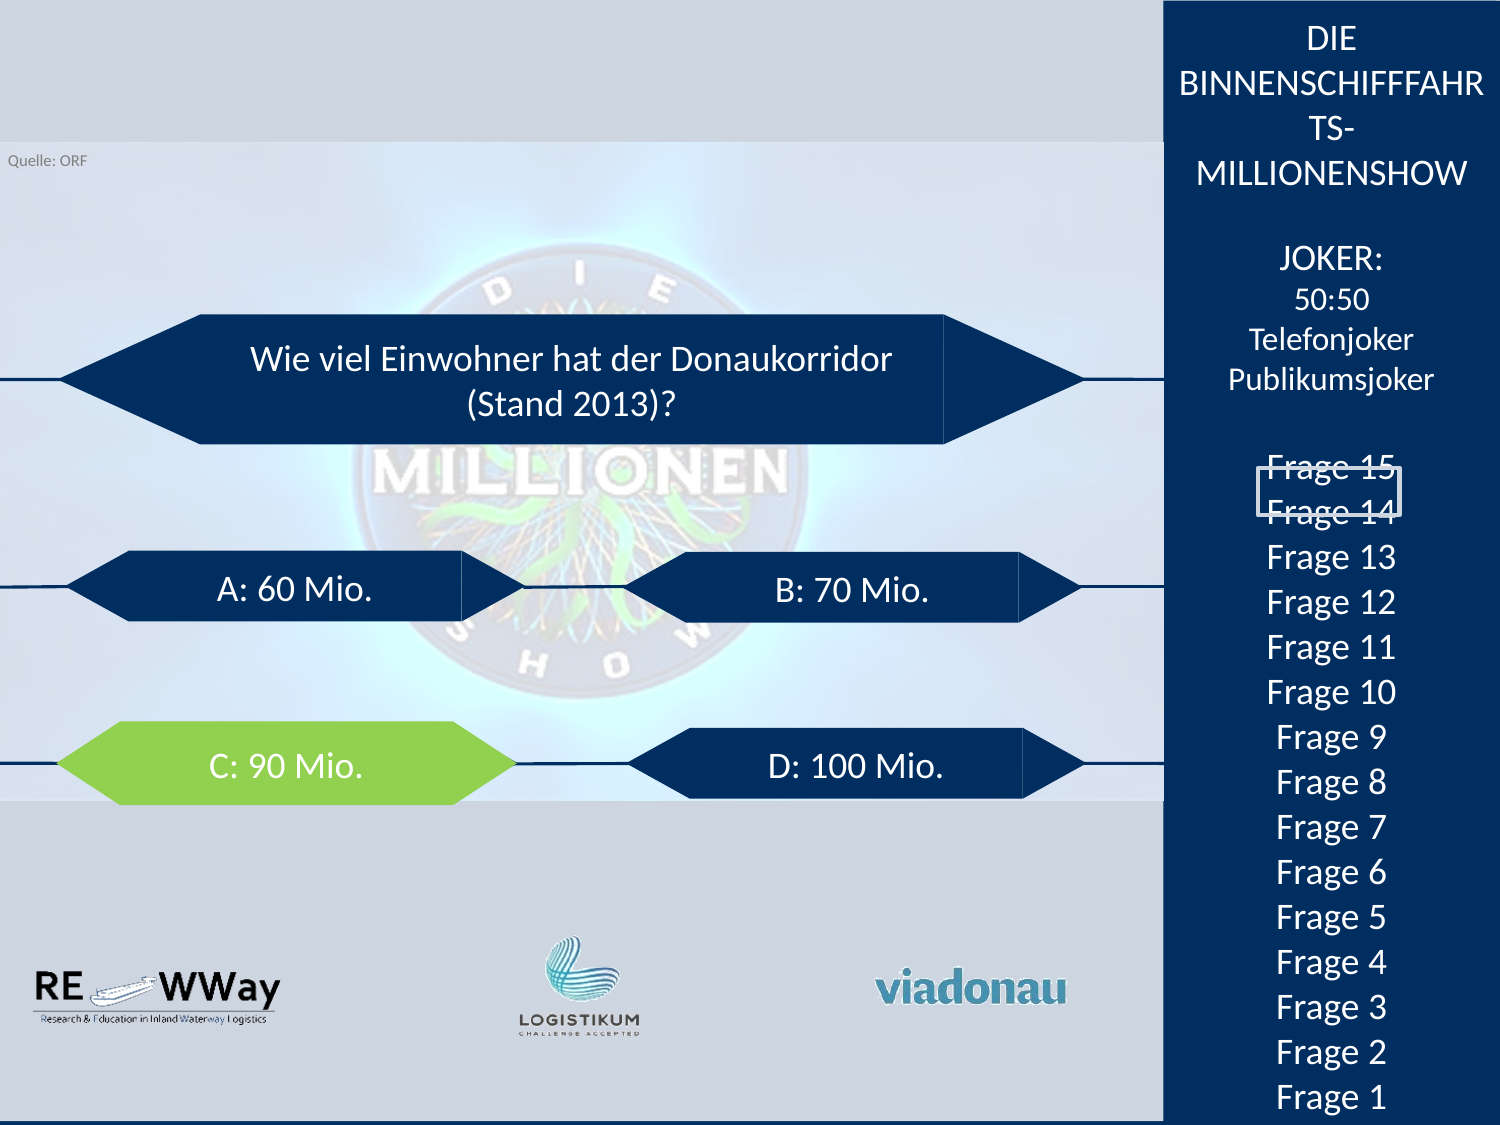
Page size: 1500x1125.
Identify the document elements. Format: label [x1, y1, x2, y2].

text_box [1256, 466, 1402, 517]
text_box [621, 551, 1083, 623]
picture [33, 964, 281, 1027]
text_box [64, 550, 526, 622]
text_box [56, 314, 1087, 445]
text_box [625, 727, 1087, 799]
picture [513, 928, 644, 1043]
text_box [55, 721, 518, 806]
picture [872, 965, 1079, 1021]
